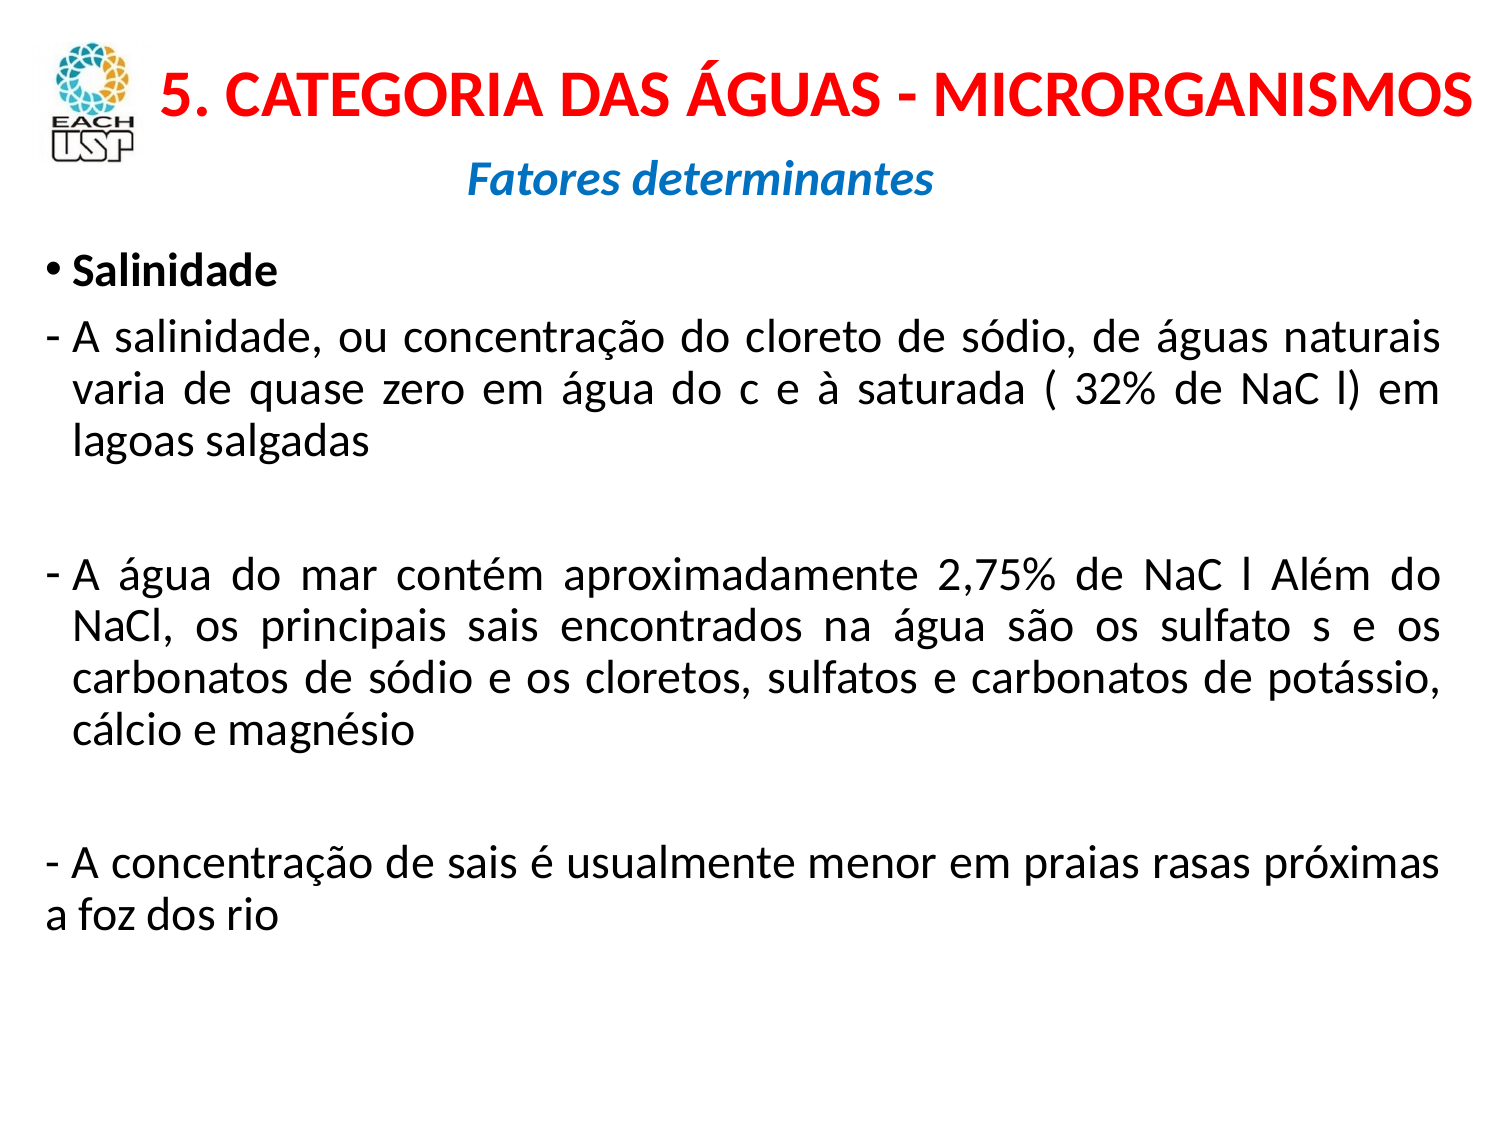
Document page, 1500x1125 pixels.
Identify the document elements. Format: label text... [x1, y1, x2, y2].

list Salinidade A salinidade, ou concentração do cloreto de sódio, de águas naturais varia de quase zero em água do c e à saturada ( 32% de NaC l) em lagoas salgadas A água do mar contém aproximadamente 2,75% de NaC l Além do NaCl, os principais sais encontrados na água são os sulfato s e os carbonatos de sódio e os cloretos, sulfatos e carbonatos de potássio, cálcio e magnésio - A concentração de sais é usualmente menor em praias rasas próximas a foz dos rio [30, 237, 1459, 951]
picture [29, 42, 153, 165]
text_box 5. CATEGORIA DAS ÁGUAS - MICRORGANISMOS [153, 42, 1491, 138]
text_box Fatores determinantes [452, 138, 950, 214]
